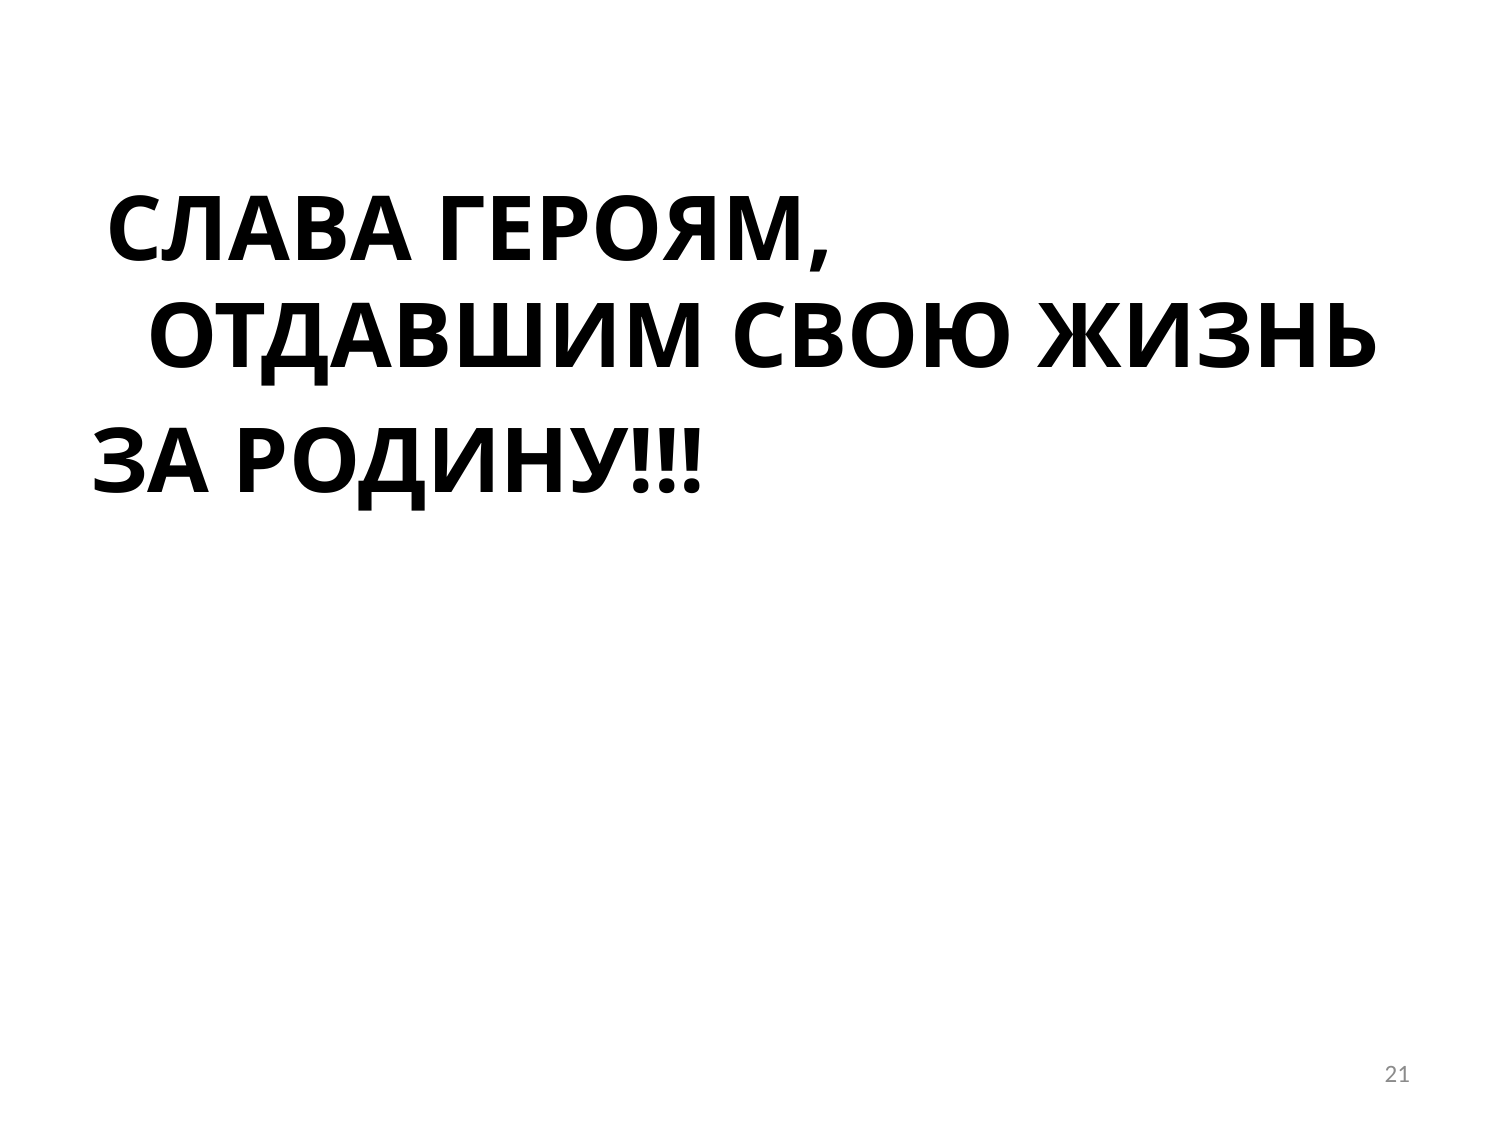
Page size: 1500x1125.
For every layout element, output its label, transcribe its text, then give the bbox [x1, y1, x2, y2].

slide_number 21 [1074, 1042, 1425, 1103]
list СЛАВА ГЕРОЯМ, ОТДАВШИМ СВОЮ ЖИЗНЬ ЗА РОДИНУ!!! [75, 58, 1425, 1005]
